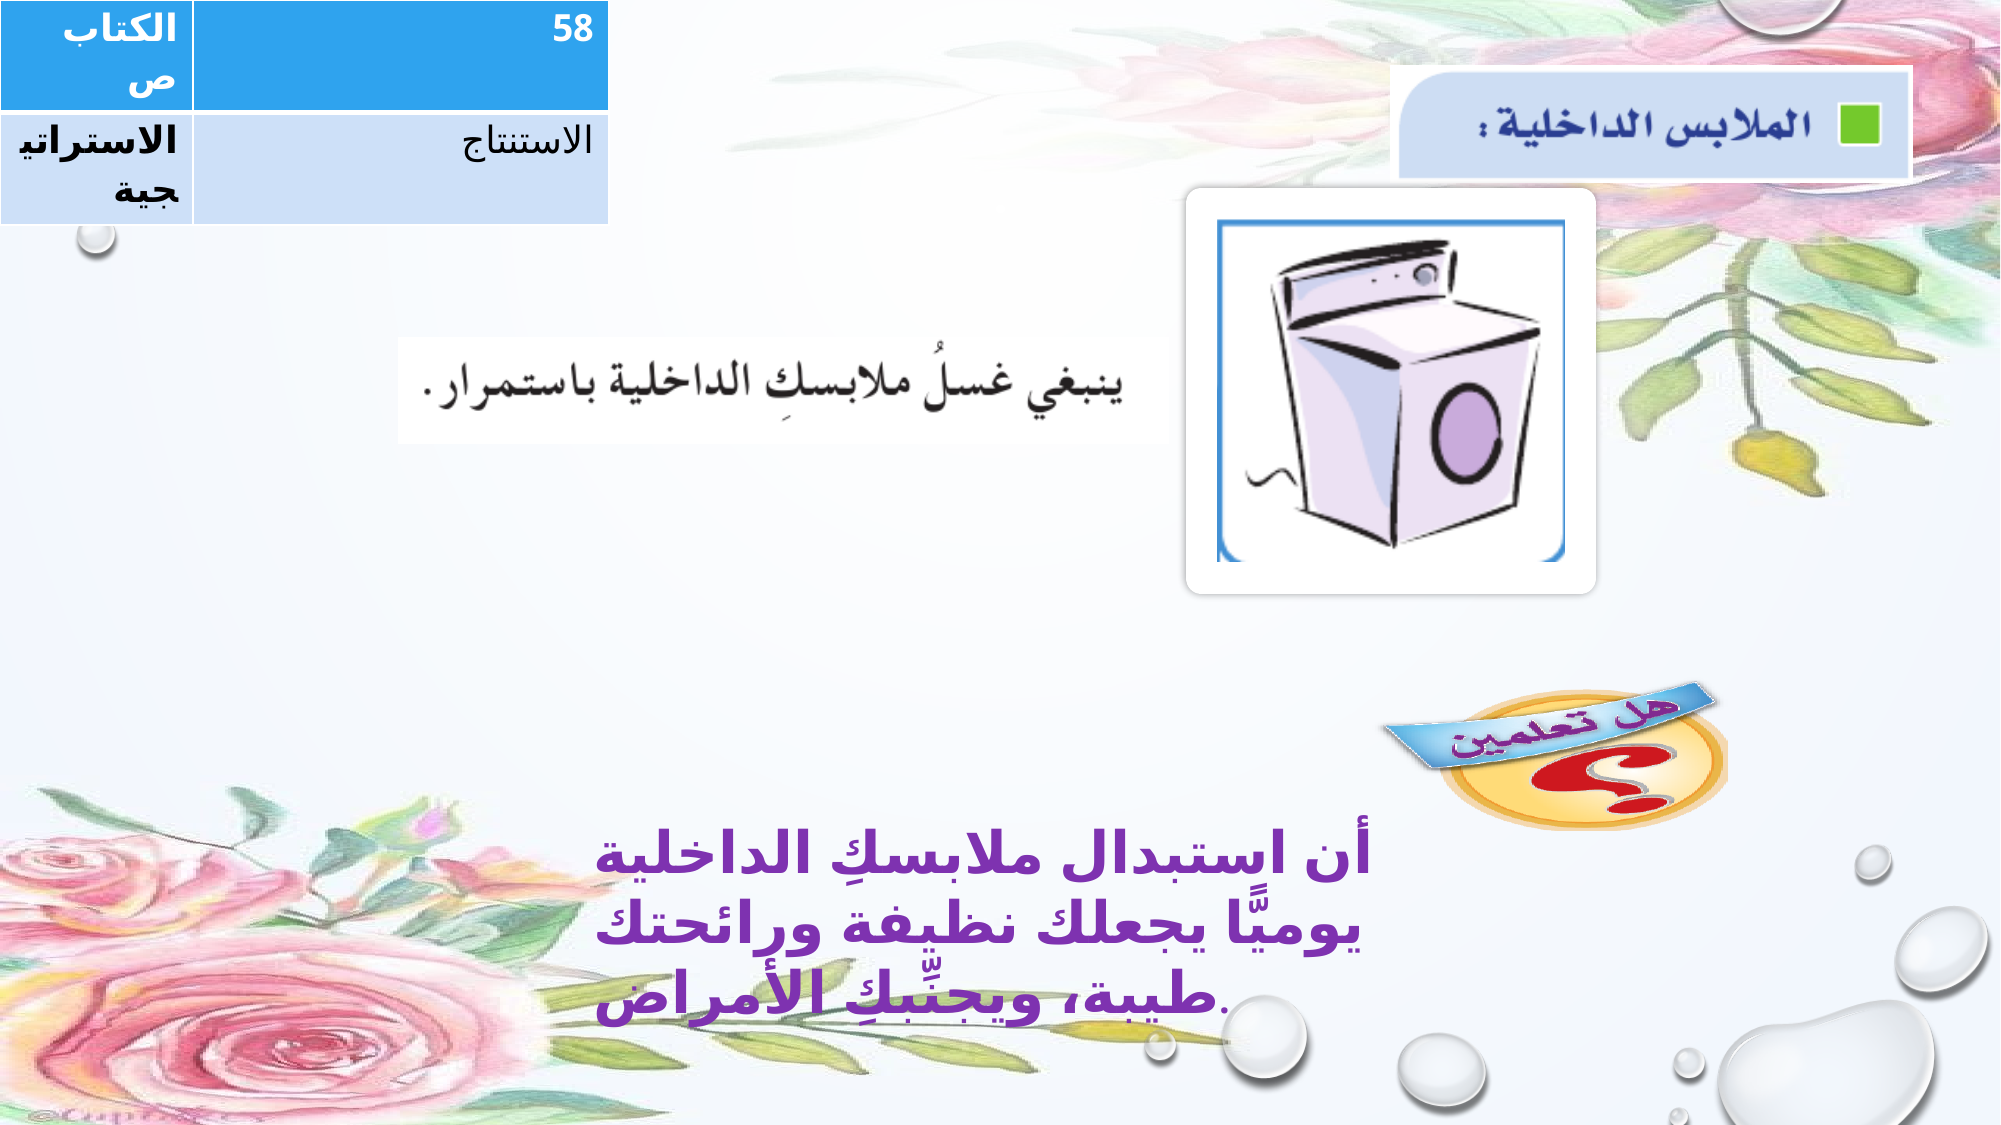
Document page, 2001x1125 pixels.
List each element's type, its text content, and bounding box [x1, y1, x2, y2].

text_box أن استبدال ملابسكِ الداخلية يوميًّا يجعلك نظيفة ورائحتك طيبة، ويجنِّبكِ الأمراض. [578, 807, 1506, 1033]
table_cell الاستنتاج [194, 115, 608, 224]
picture [0, 0, 2001, 1125]
table_cell الاستراتيجية [1, 115, 192, 224]
table_header الكتاب ص [1, 1, 192, 110]
table_header 58 [194, 1, 608, 110]
